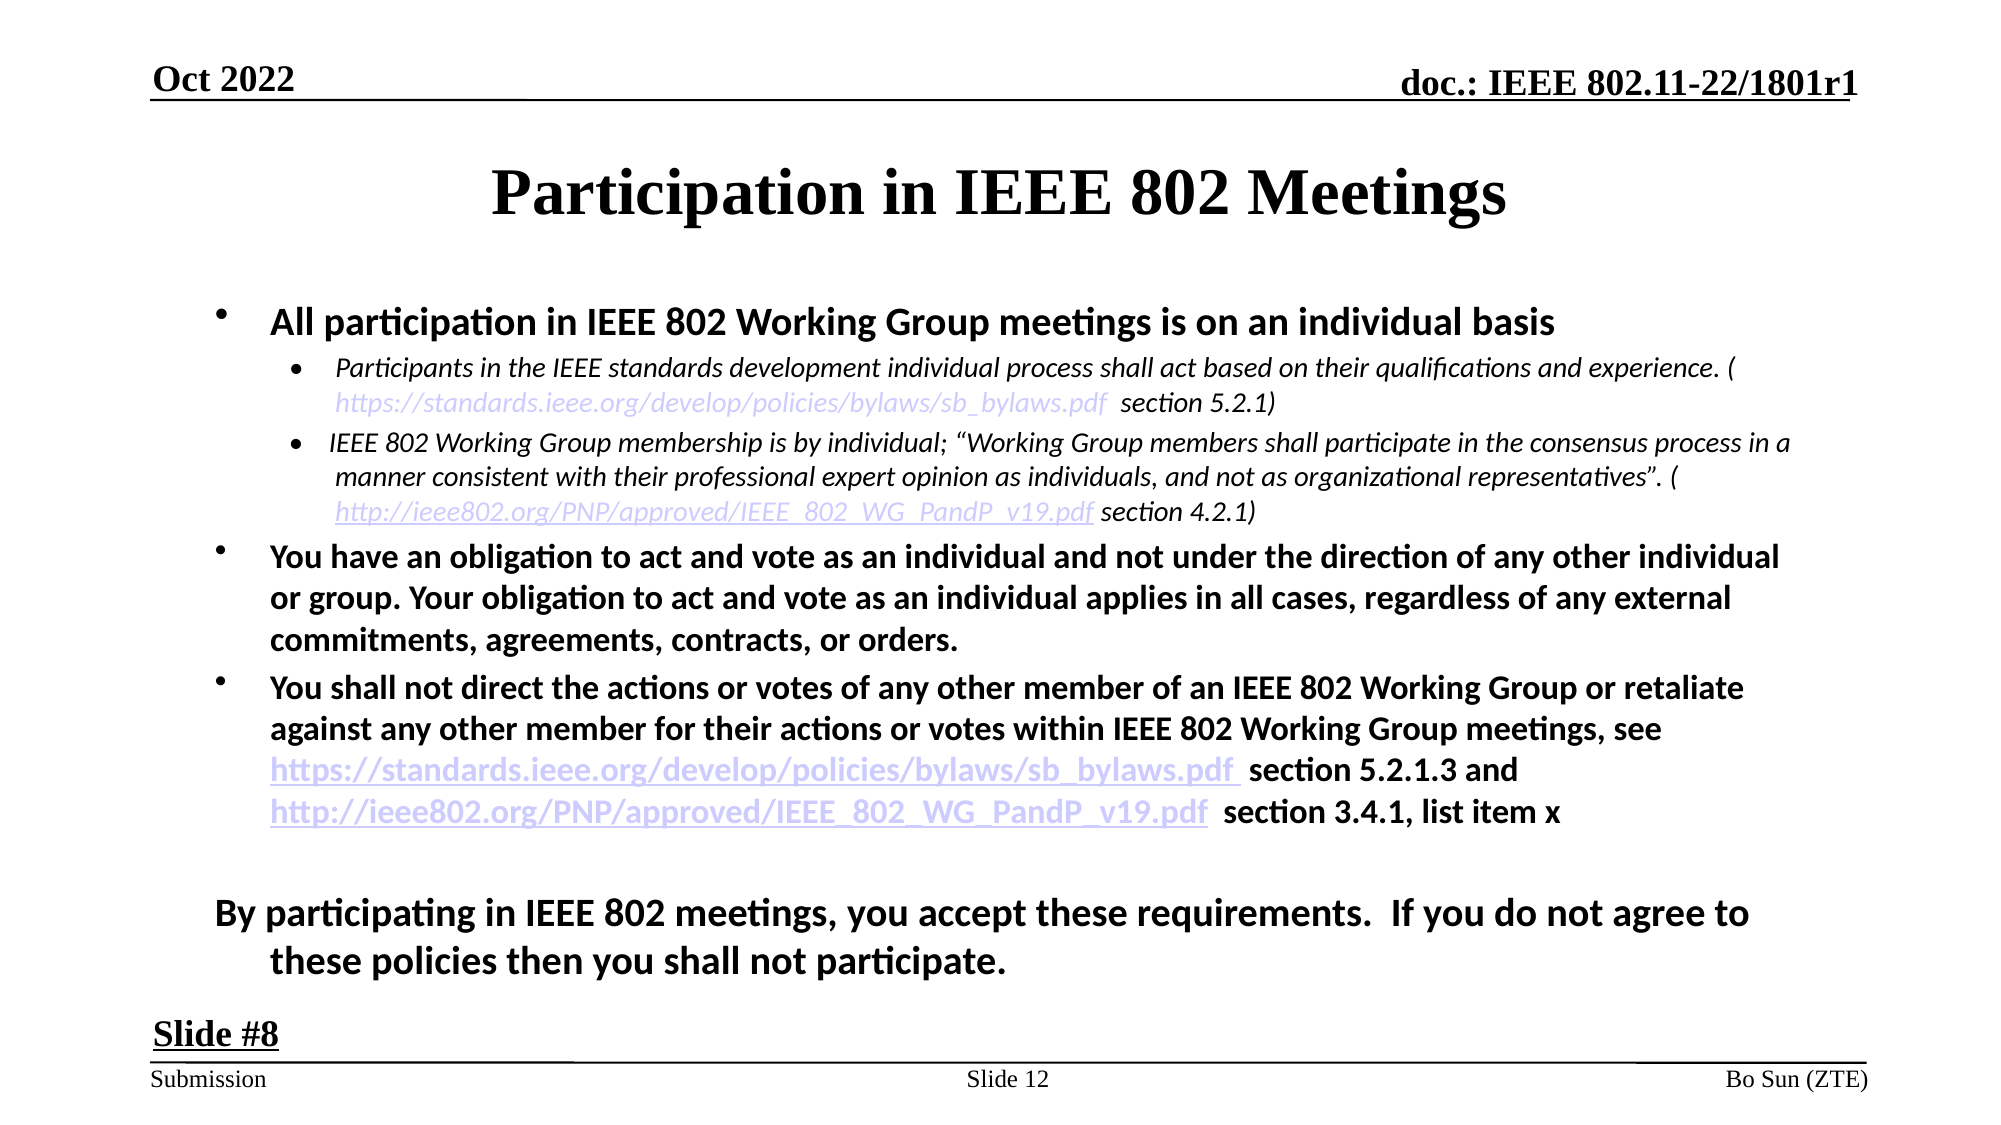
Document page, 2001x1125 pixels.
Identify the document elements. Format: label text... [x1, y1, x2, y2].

footer Bo Sun (ZTE) [1171, 1061, 1869, 1093]
slide_number Slide 12 [949, 1061, 1067, 1123]
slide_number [152, 54, 563, 100]
text_box All participation in IEEE 802 Working Group meetings is on an individual basis • Participants in the IEEE standards development individual process shall act based on their qualifications and experience. (https://standards.ieee.org/develop/policies/bylaws/sb_bylaws.pdf section 5.2.1) • IEEE 802 Working Group membership is by individual; “Working Group members shall participate in the consensus process in a manner consistent with their professional expert opinion as individuals, and not as organizational representatives”. (http://ieee802.org/PNP/approved/IEEE_802_WG_PandP_v19.pdf section 4.2.1) You have an obligation to act and vote as an individual and not under the direction of any other individual or group. Your obligation to act and vote as an individual applies in all cases, regardless of any external commitments, agreements, contracts, or orders. You shall not direct the actions or votes of any other member of an IEEE 802 Working Group or retaliate against any other member for their actions or votes within IEEE 802 Working Group meetings, see https://standards.ieee.org/develop/policies/bylaws/sb_bylaws.pdf section 5.2.1.3 and http://ieee802.org/PNP/approved/IEEE_802_WG_PandP_v19.pdf section 3.4.1, list item x By participating in IEEE 802 meetings, you accept these requirements. If you do not agree to these policies then you shall not participate. [200, 287, 1813, 1002]
text_box Participation in IEEE 802 Meetings [362, 100, 1638, 276]
text_box Slide #8 [138, 1001, 295, 1062]
